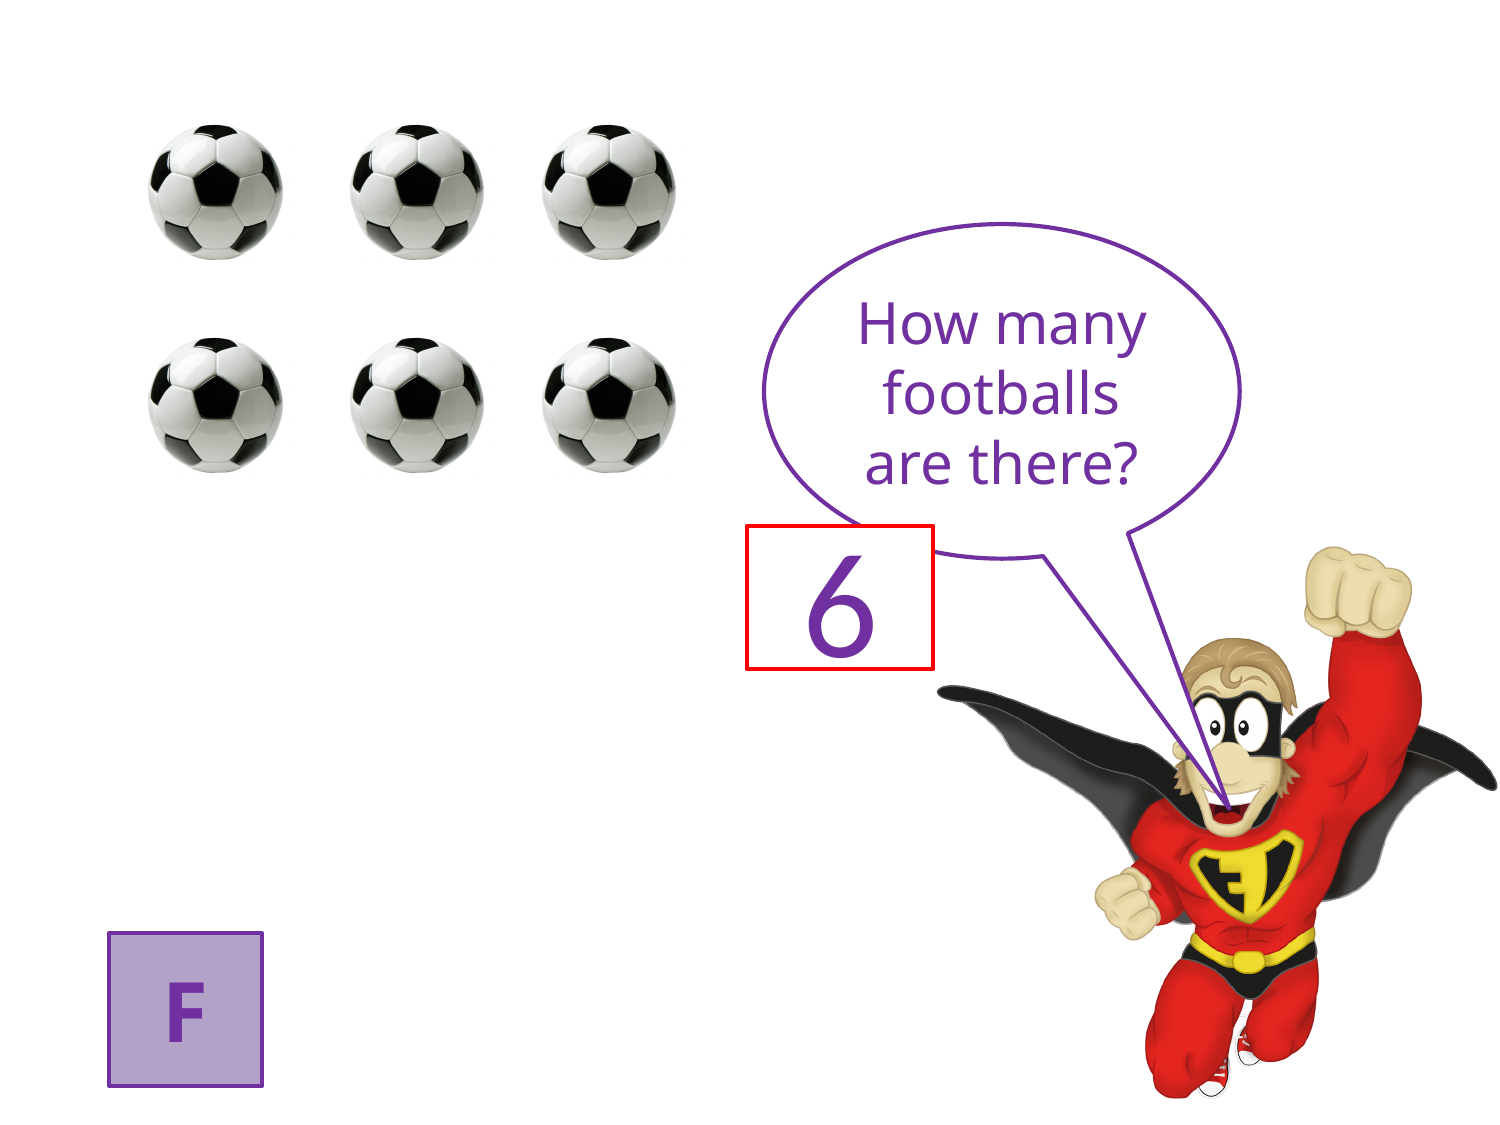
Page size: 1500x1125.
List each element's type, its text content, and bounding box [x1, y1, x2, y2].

picture [534, 119, 683, 263]
picture [141, 119, 290, 263]
text_box 6 [745, 524, 934, 671]
picture [141, 332, 290, 476]
picture [343, 119, 492, 263]
text_box F [107, 931, 264, 1088]
text_box How many footballs are there? [761, 221, 1242, 524]
picture [343, 332, 492, 476]
picture [534, 332, 683, 476]
picture [933, 525, 1500, 1125]
